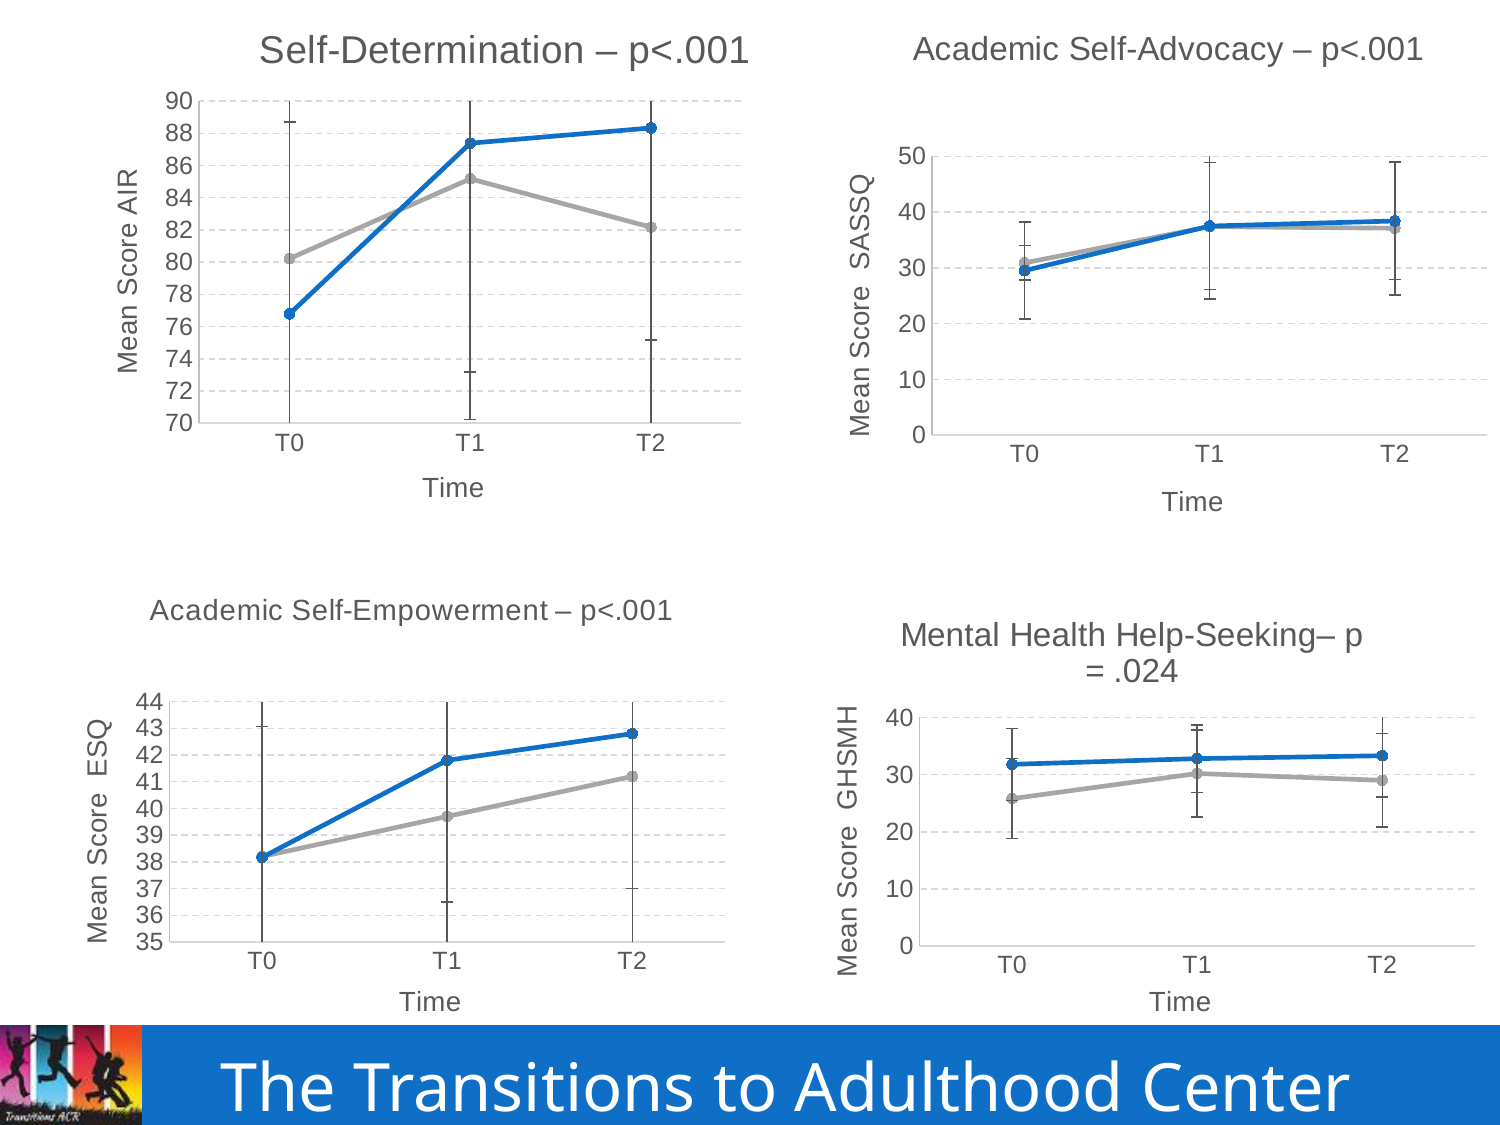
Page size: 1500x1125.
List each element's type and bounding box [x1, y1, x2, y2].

picture [0, 1025, 142, 1125]
chart [37, 565, 751, 1027]
chart [787, 587, 1500, 1027]
chart [799, 0, 1500, 534]
chart [74, 8, 763, 513]
